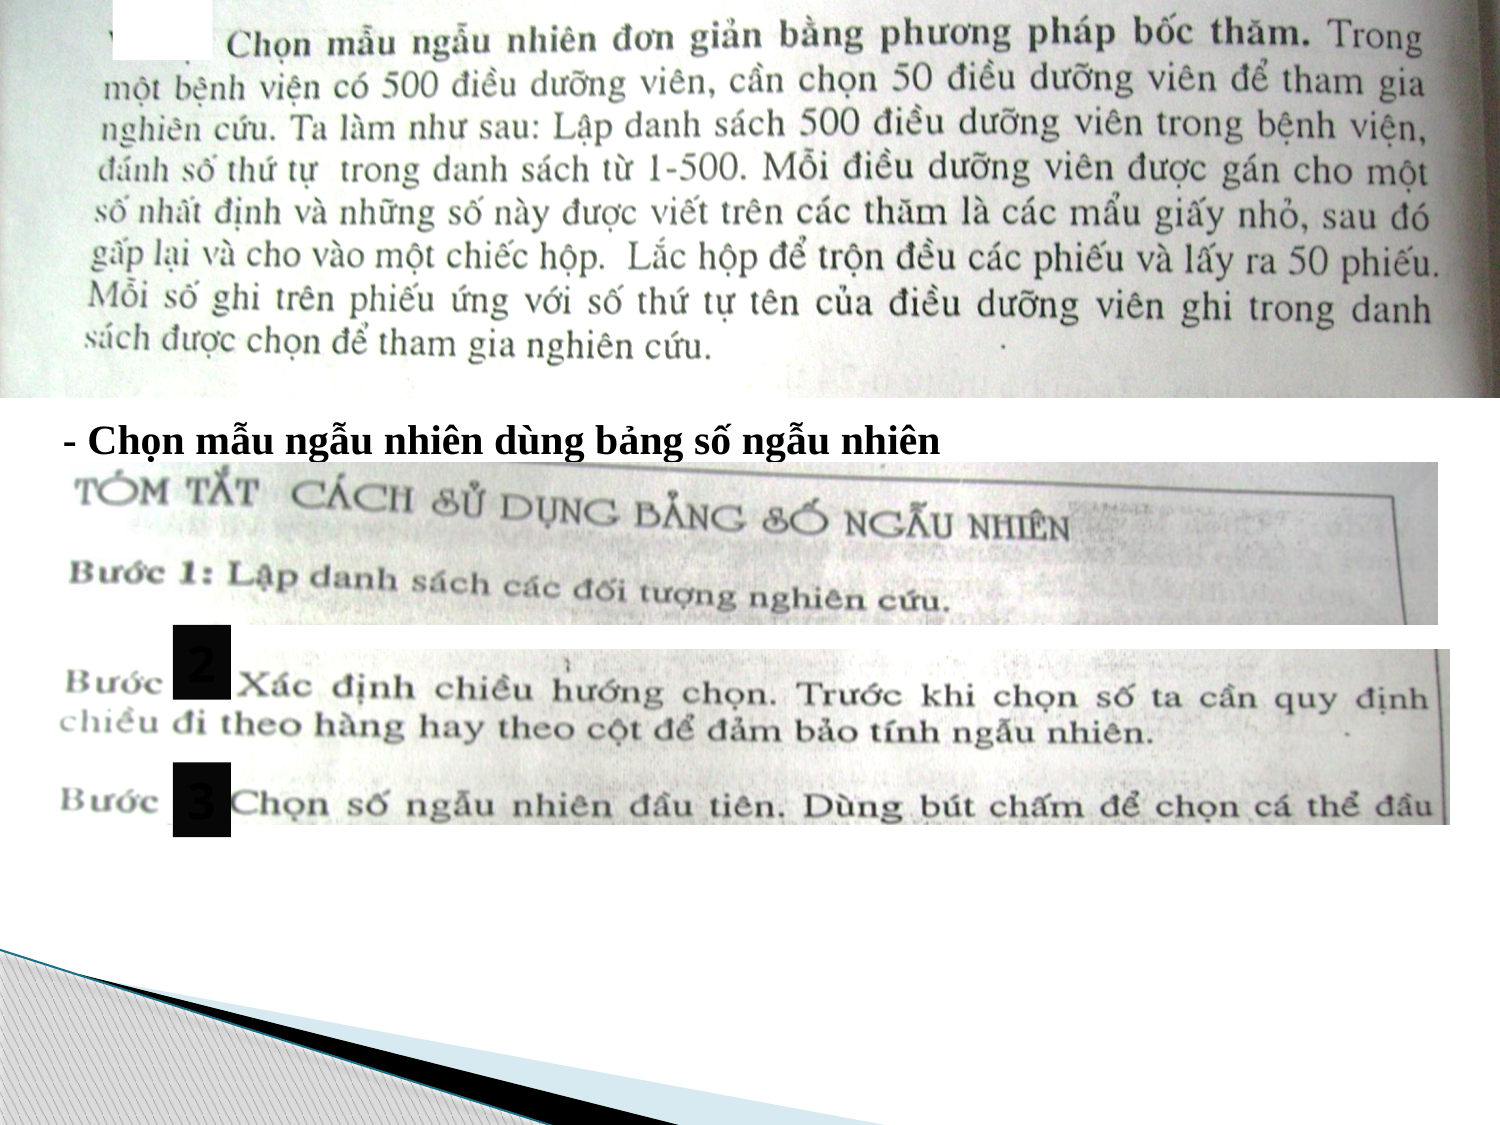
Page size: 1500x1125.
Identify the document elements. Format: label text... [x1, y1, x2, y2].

picture [37, 462, 1438, 626]
text_box 2 [172, 637, 231, 649]
picture [49, 649, 1451, 826]
text_box - Chọn mẫu ngẫu nhiên dùng bảng số ngẫu nhiên [48, 409, 956, 462]
picture [0, 0, 1500, 398]
